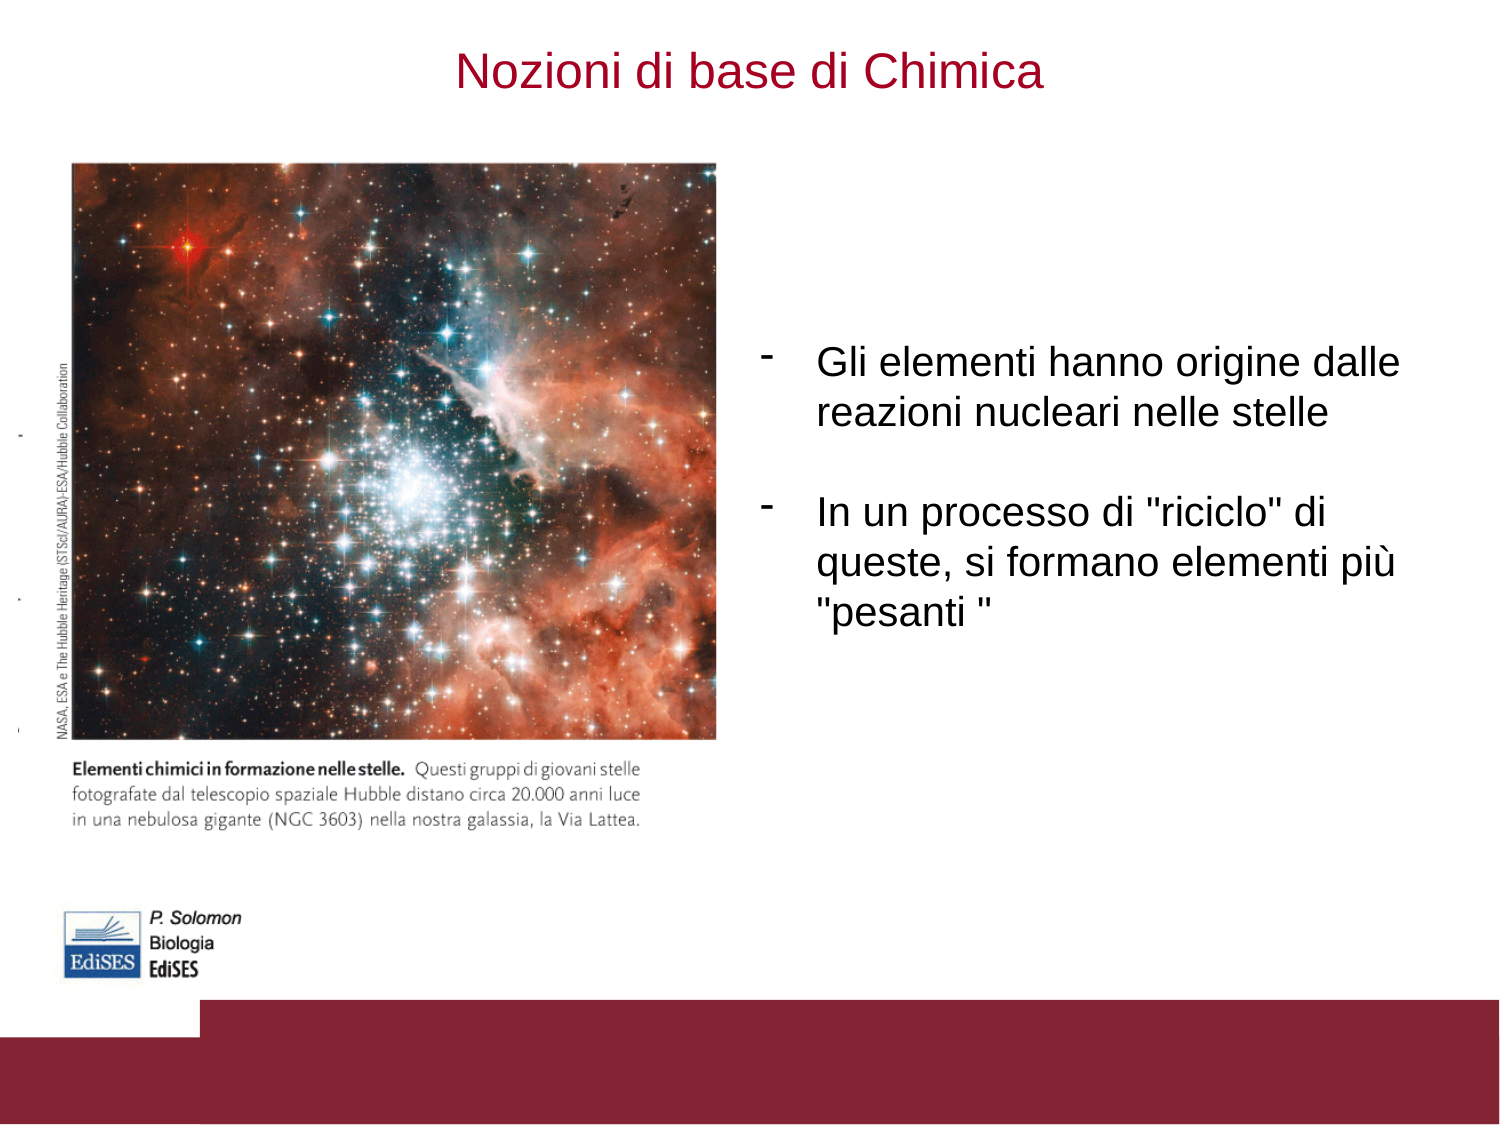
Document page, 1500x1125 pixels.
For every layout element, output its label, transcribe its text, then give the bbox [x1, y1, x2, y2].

text_box Nozioni di base di Chimica [441, 30, 1059, 106]
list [17, 125, 746, 988]
text_box Gli elementi hanno origine dalle reazioni nucleari nelle stelle In un processo di "riciclo" di queste, si formano elementi più "pesanti " [750, 327, 1482, 642]
